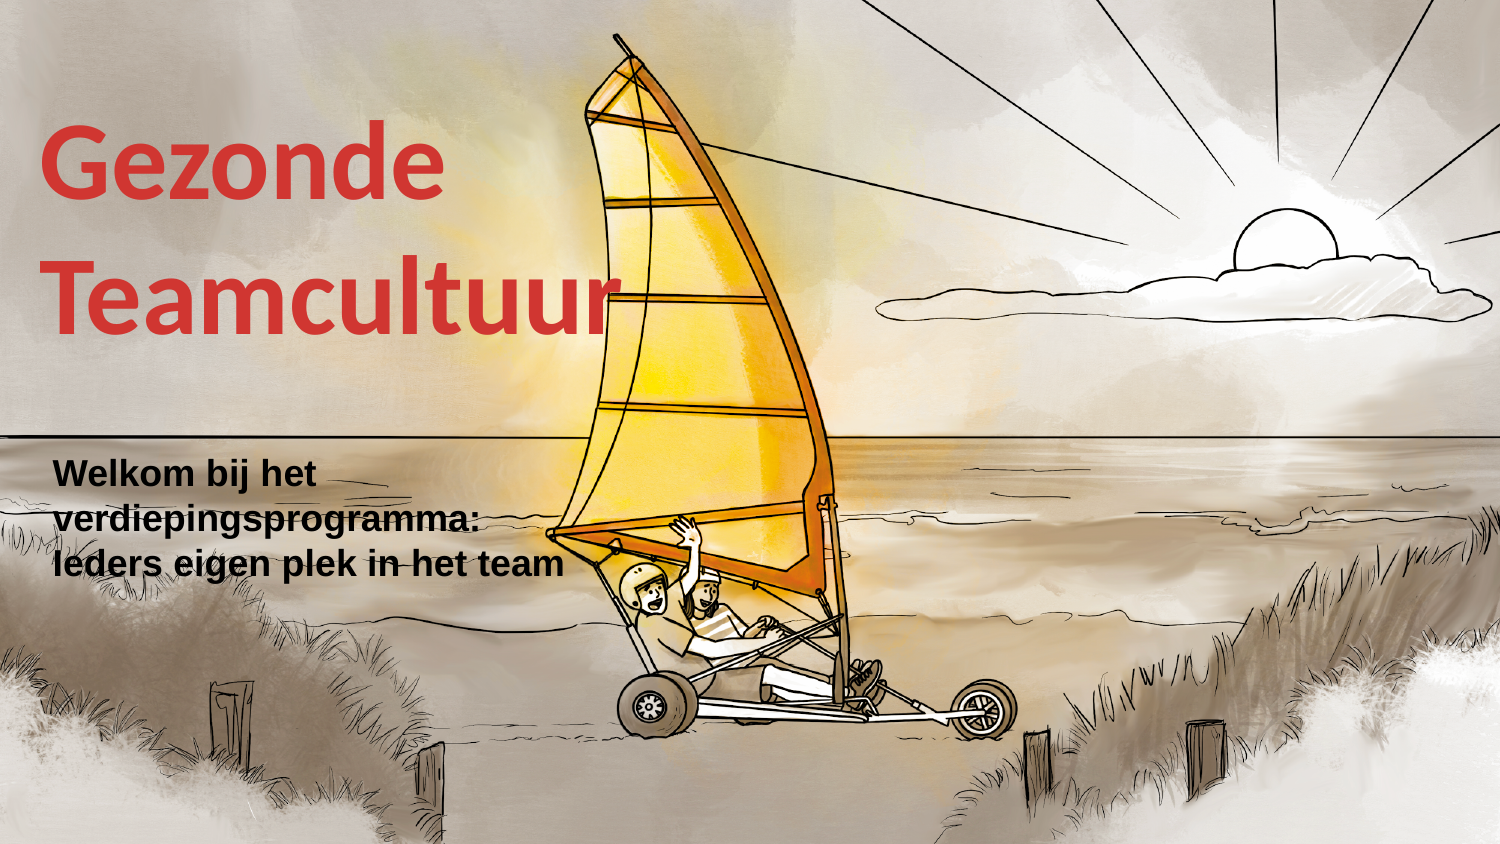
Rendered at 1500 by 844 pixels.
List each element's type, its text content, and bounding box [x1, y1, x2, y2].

title Gezonde Teamcultuur [24, 72, 684, 612]
subtitle Welkom bij het verdiepingsprogramma: Ieders eigen plek in het team [14, 433, 583, 564]
picture [0, 0, 1500, 844]
